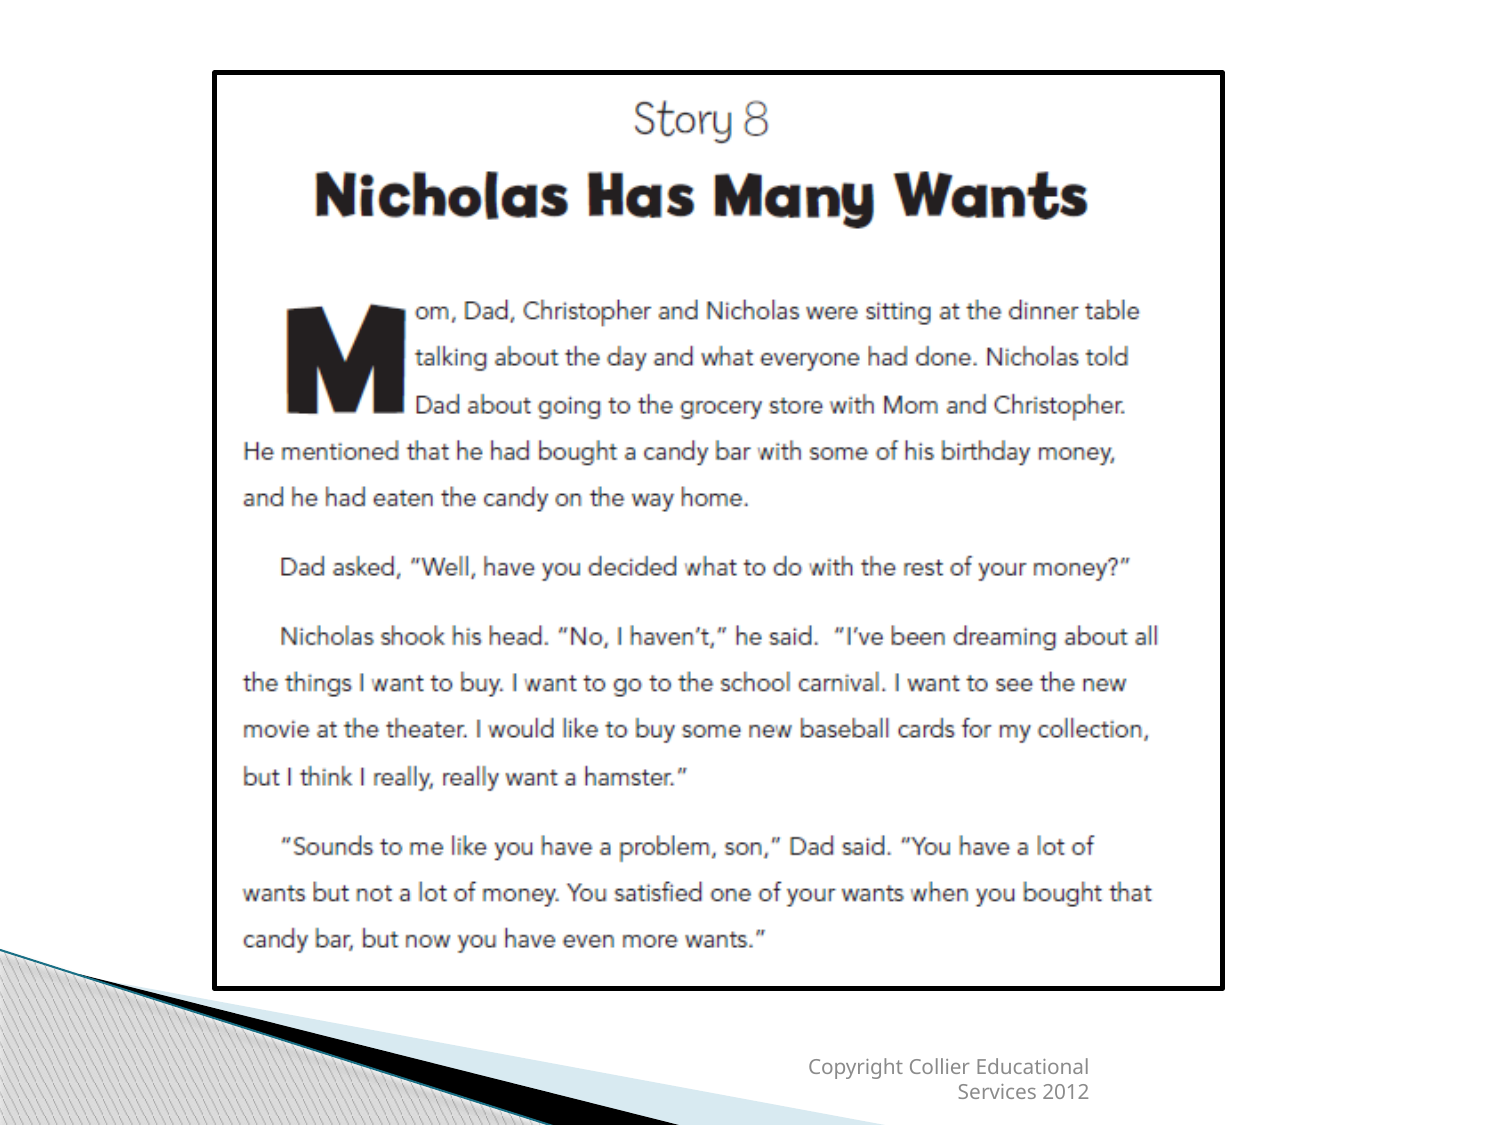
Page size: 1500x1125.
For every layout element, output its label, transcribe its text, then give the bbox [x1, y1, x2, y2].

footer Copyright Collier Educational Services 2012 [718, 1051, 1105, 1112]
picture [216, 74, 1221, 987]
